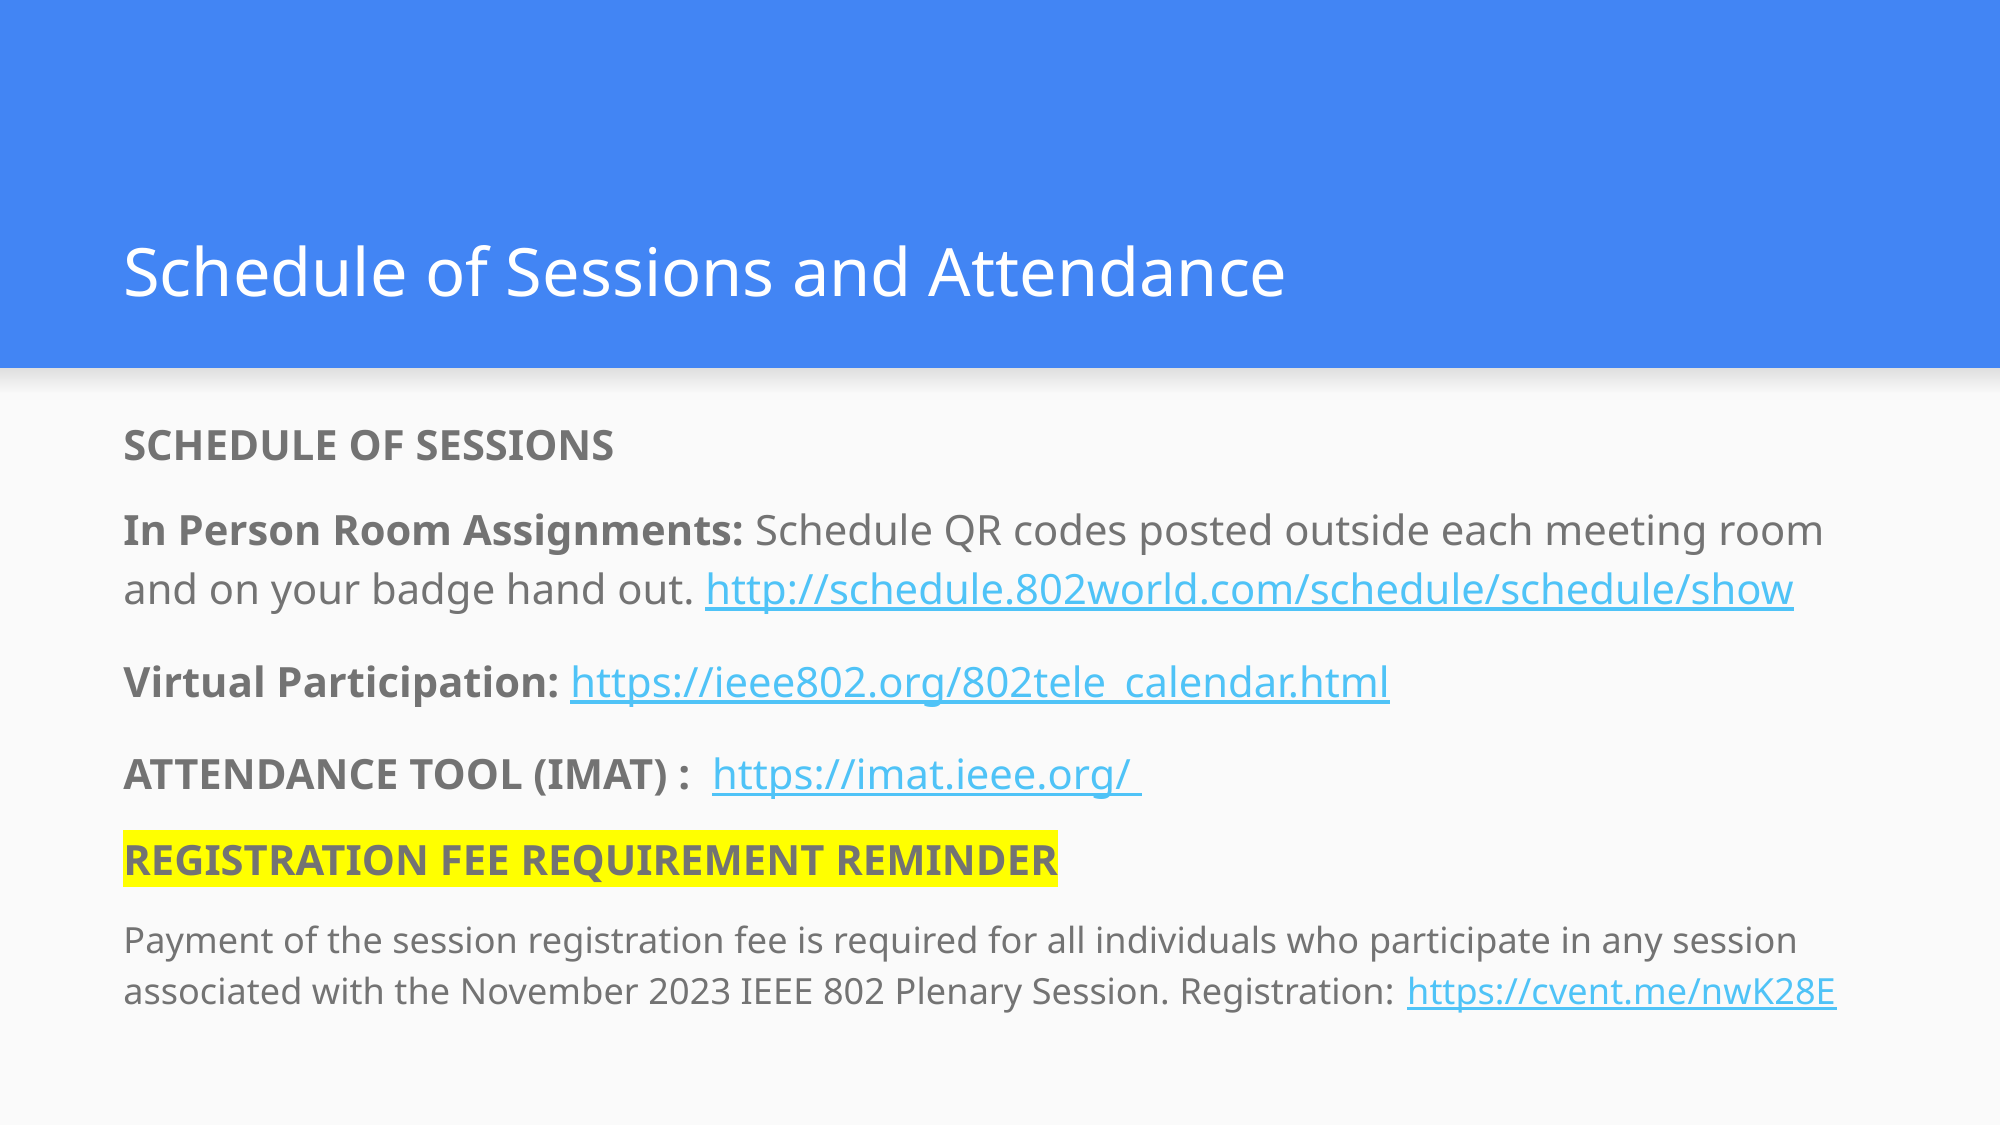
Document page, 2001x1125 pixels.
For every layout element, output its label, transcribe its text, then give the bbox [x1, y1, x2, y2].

title Schedule of Sessions and Attendance [103, 161, 1902, 330]
list SCHEDULE OF SESSIONS In Person Room Assignments: Schedule QR codes posted outside each meeting room and on your badge hand out. http://schedule.802world.com/schedule/schedule/show Virtual Participation: https://ieee802.org/802tele_calendar.html ATTENDANCE TOOL (IMAT) : https://imat.ieee.org/ REGISTRATION FEE REQUIREMENT REMINDER Payment of the session registration fee is required for all individuals who participate in any session associated with the November 2023 IEEE 802 Plenary Session. Registration: https://cvent.me/nwK28E [103, 391, 1872, 1125]
